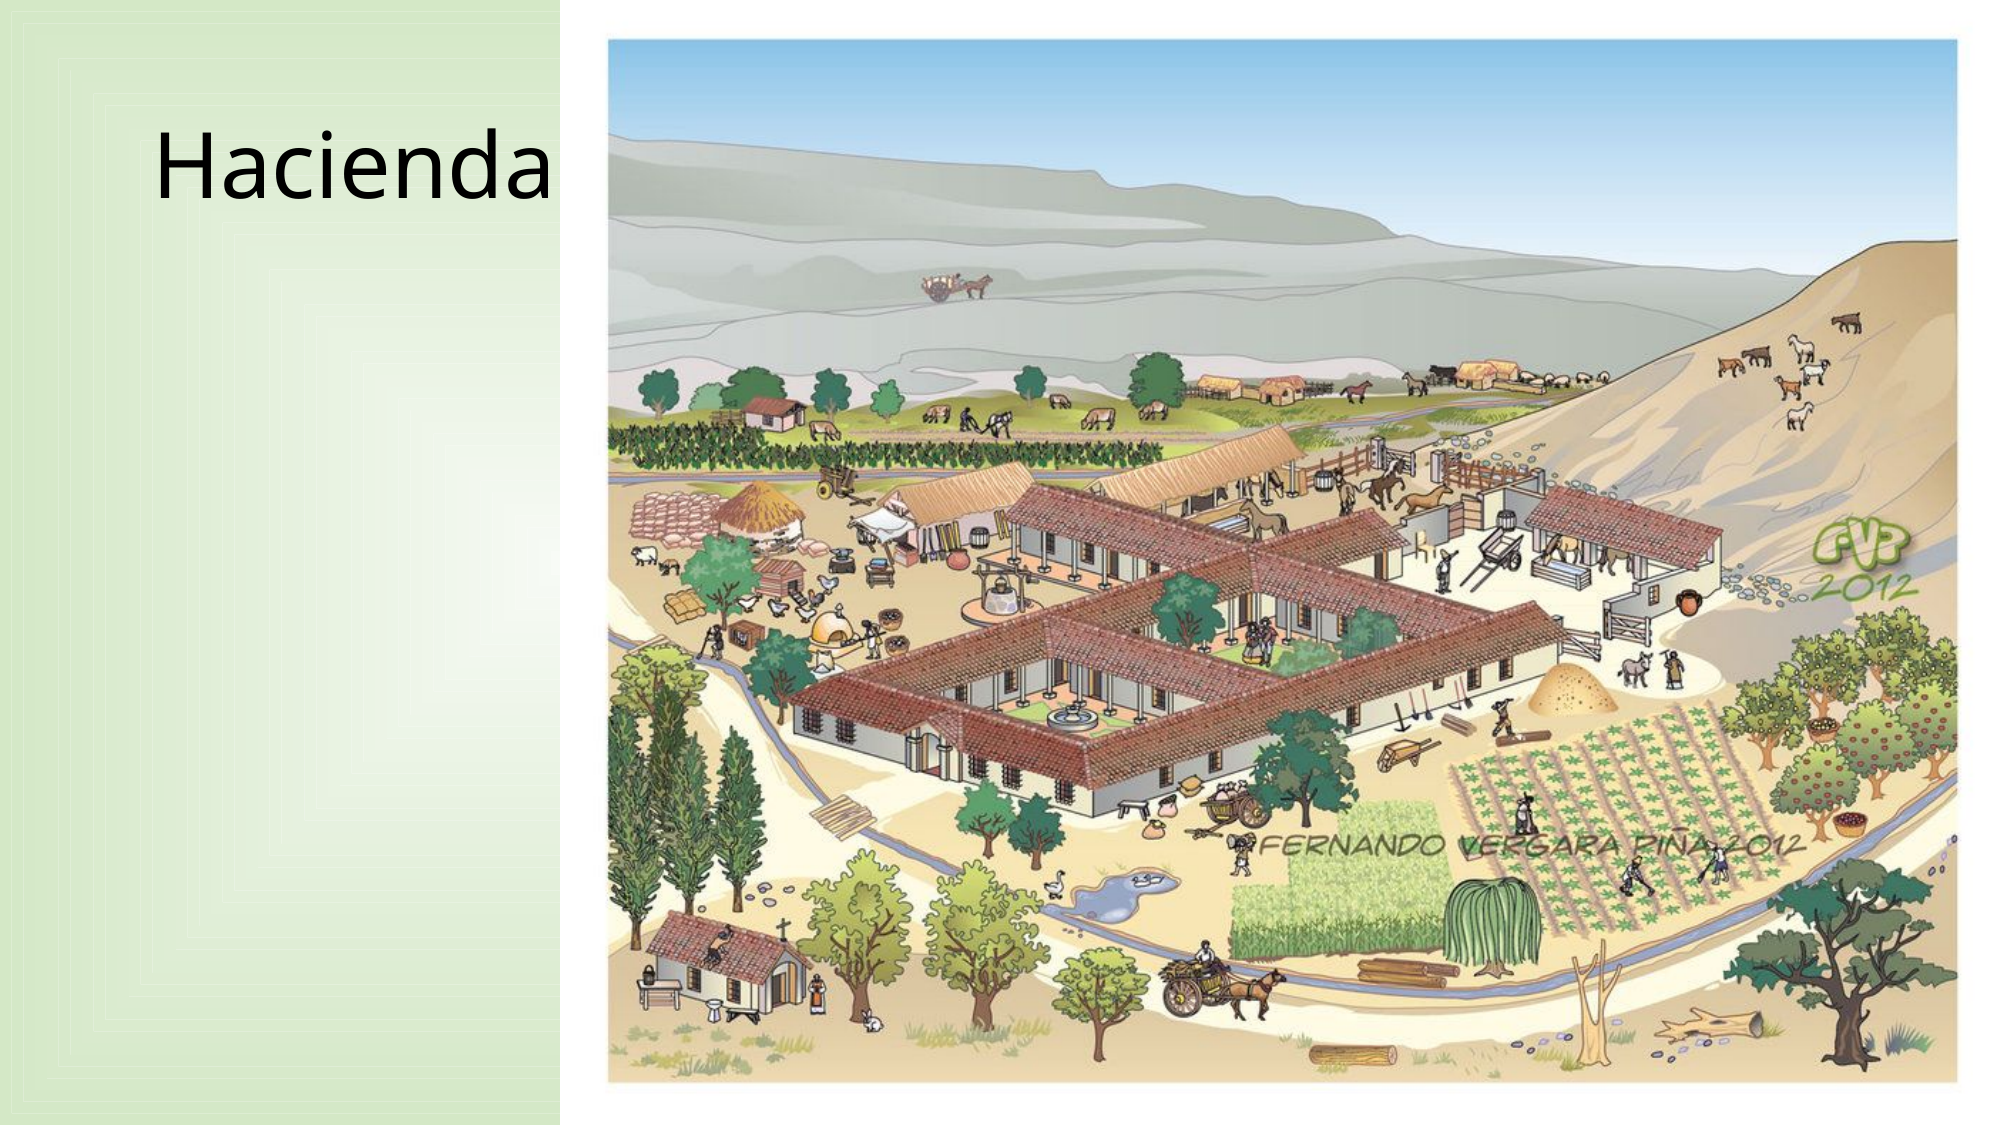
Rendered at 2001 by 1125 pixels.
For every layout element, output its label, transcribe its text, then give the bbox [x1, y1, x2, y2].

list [560, 0, 2000, 1125]
title Hacienda [137, 59, 560, 278]
